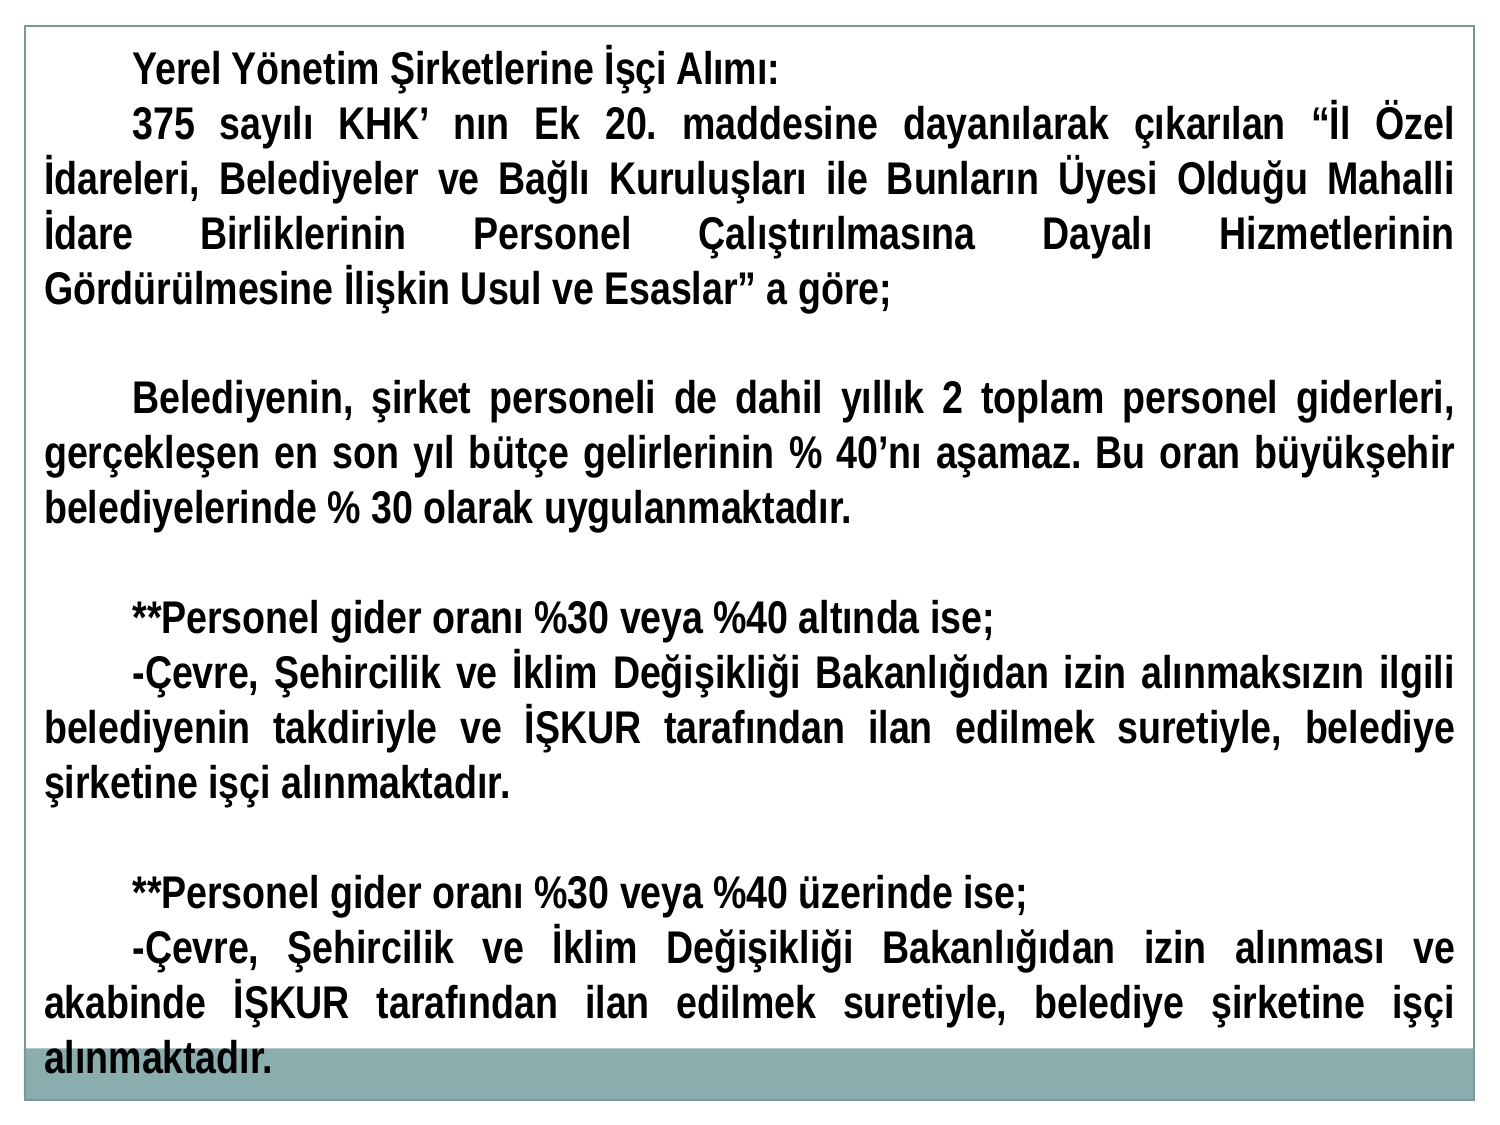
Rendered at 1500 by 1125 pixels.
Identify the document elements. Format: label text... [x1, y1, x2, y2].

text_box Yerel Yönetim Şirketlerine İşçi Alımı: 375 sayılı KHK’ nın Ek 20. maddesine dayanılarak çıkarılan “İl Özel İdareleri, Belediyeler ve Bağlı Kuruluşları ile Bunların Üyesi Olduğu Mahalli İdare Birliklerinin Personel Çalıştırılmasına Dayalı Hizmetlerinin Gördürülmesine İlişkin Usul ve Esaslar” a göre; Belediyenin, şirket personeli de dahil yıllık 2 toplam personel giderleri, gerçekleşen en son yıl bütçe gelirlerinin % 40’nı aşamaz. Bu oran büyükşehir belediyelerinde % 30 olarak uygulanmaktadır. **Personel gider oranı %30 veya %40 altında ise; -Çevre, Şehircilik ve İklim Değişikliği Bakanlığıdan izin alınmaksızın ilgili belediyenin takdiriyle ve İŞKUR tarafından ilan edilmek suretiyle, belediye şirketine işçi alınmaktadır. **Personel gider oranı %30 veya %40 üzerinde ise; -Çevre, Şehircilik ve İklim Değişikliği Bakanlığıdan izin alınması ve akabinde İŞKUR tarafından ilan edilmek suretiyle, belediye şirketine işçi alınmaktadır. [29, 30, 1471, 1091]
